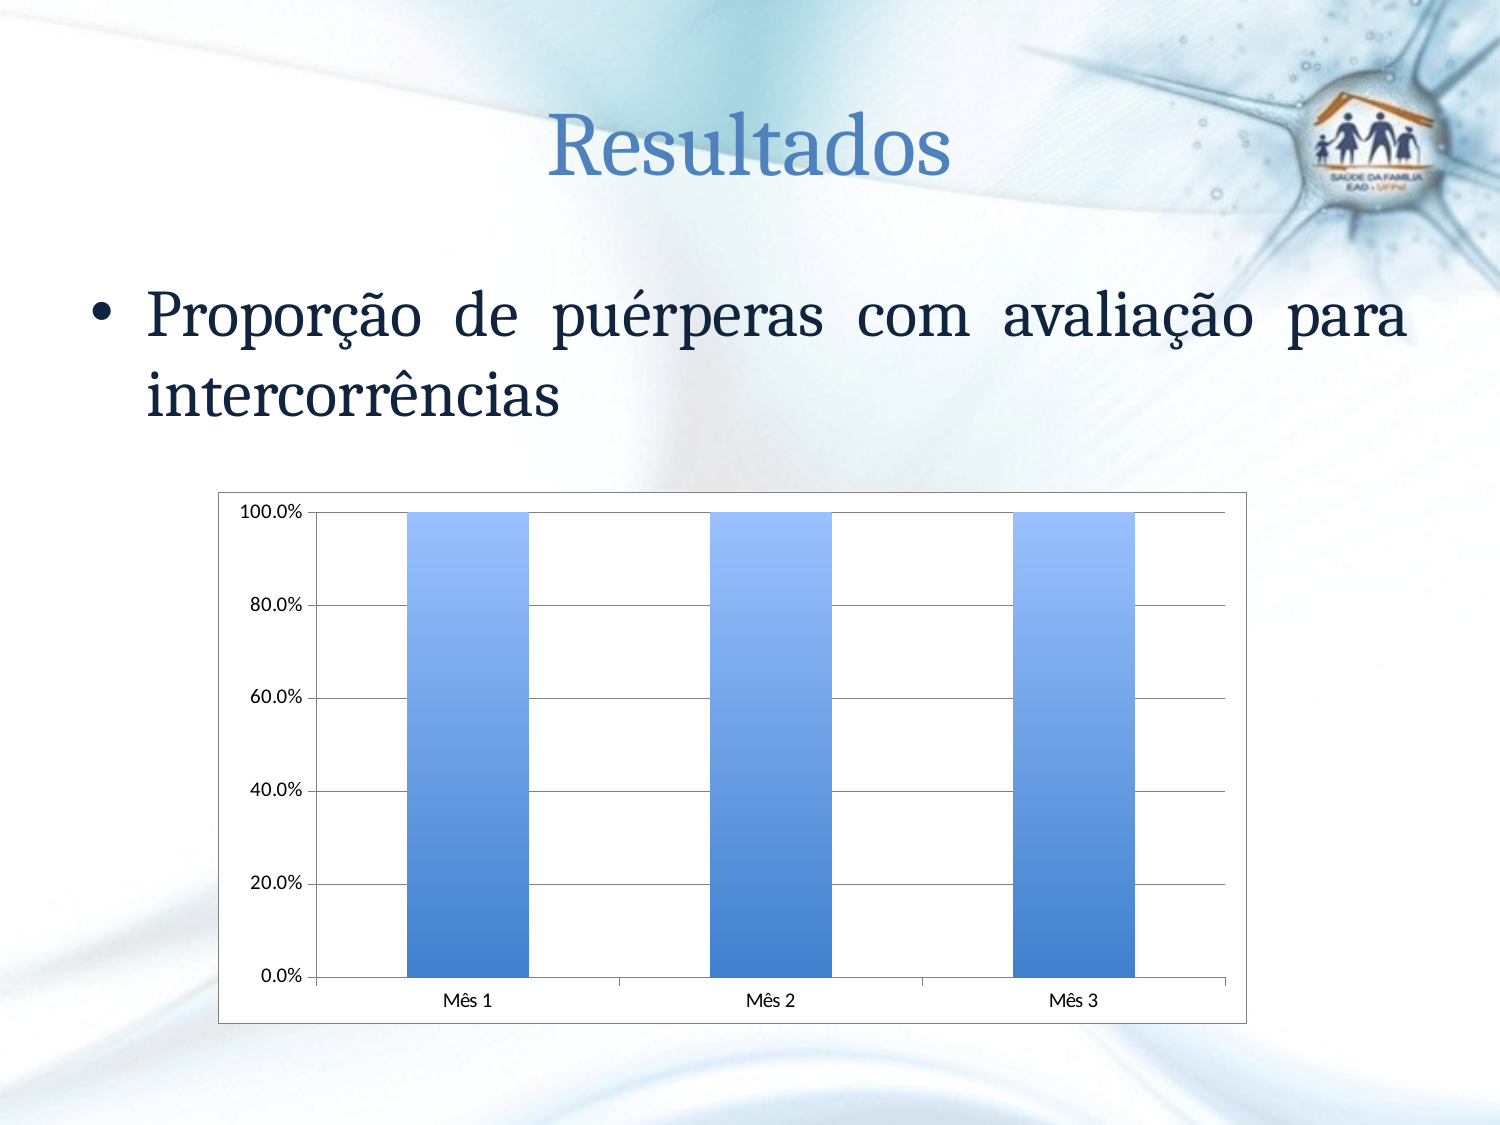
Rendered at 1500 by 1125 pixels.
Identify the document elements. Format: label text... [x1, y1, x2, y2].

picture [0, 0, 1500, 1125]
chart [218, 491, 1247, 1024]
list Proporção de puérperas com avaliação para intercorrências [75, 262, 1425, 1005]
title Resultados [75, 45, 1425, 233]
